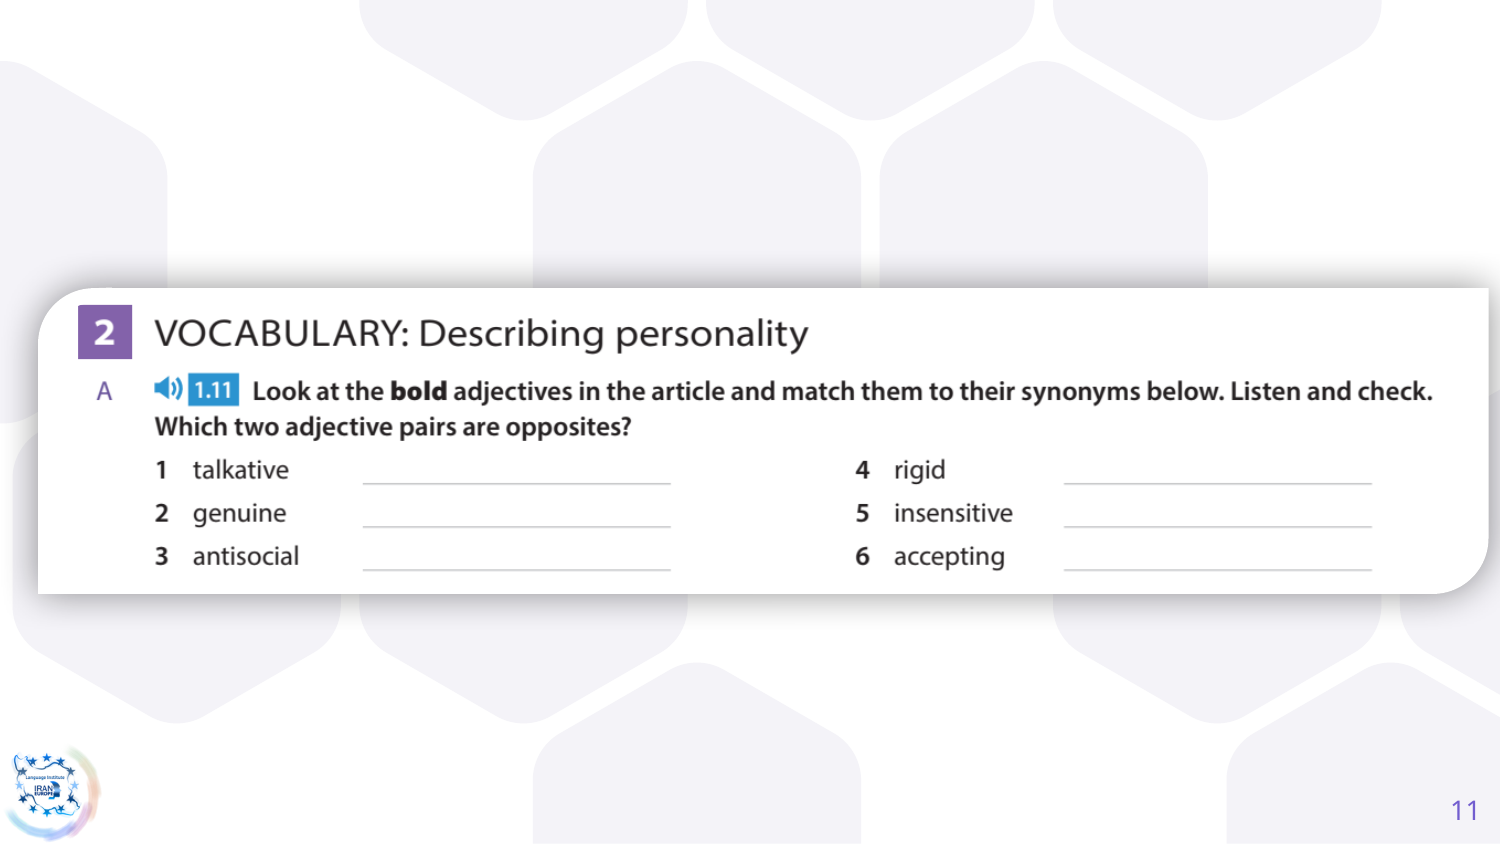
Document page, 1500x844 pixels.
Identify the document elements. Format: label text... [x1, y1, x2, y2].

slide_number 11 [1391, 779, 1482, 844]
picture [0, 741, 105, 844]
picture [45, 295, 1482, 587]
